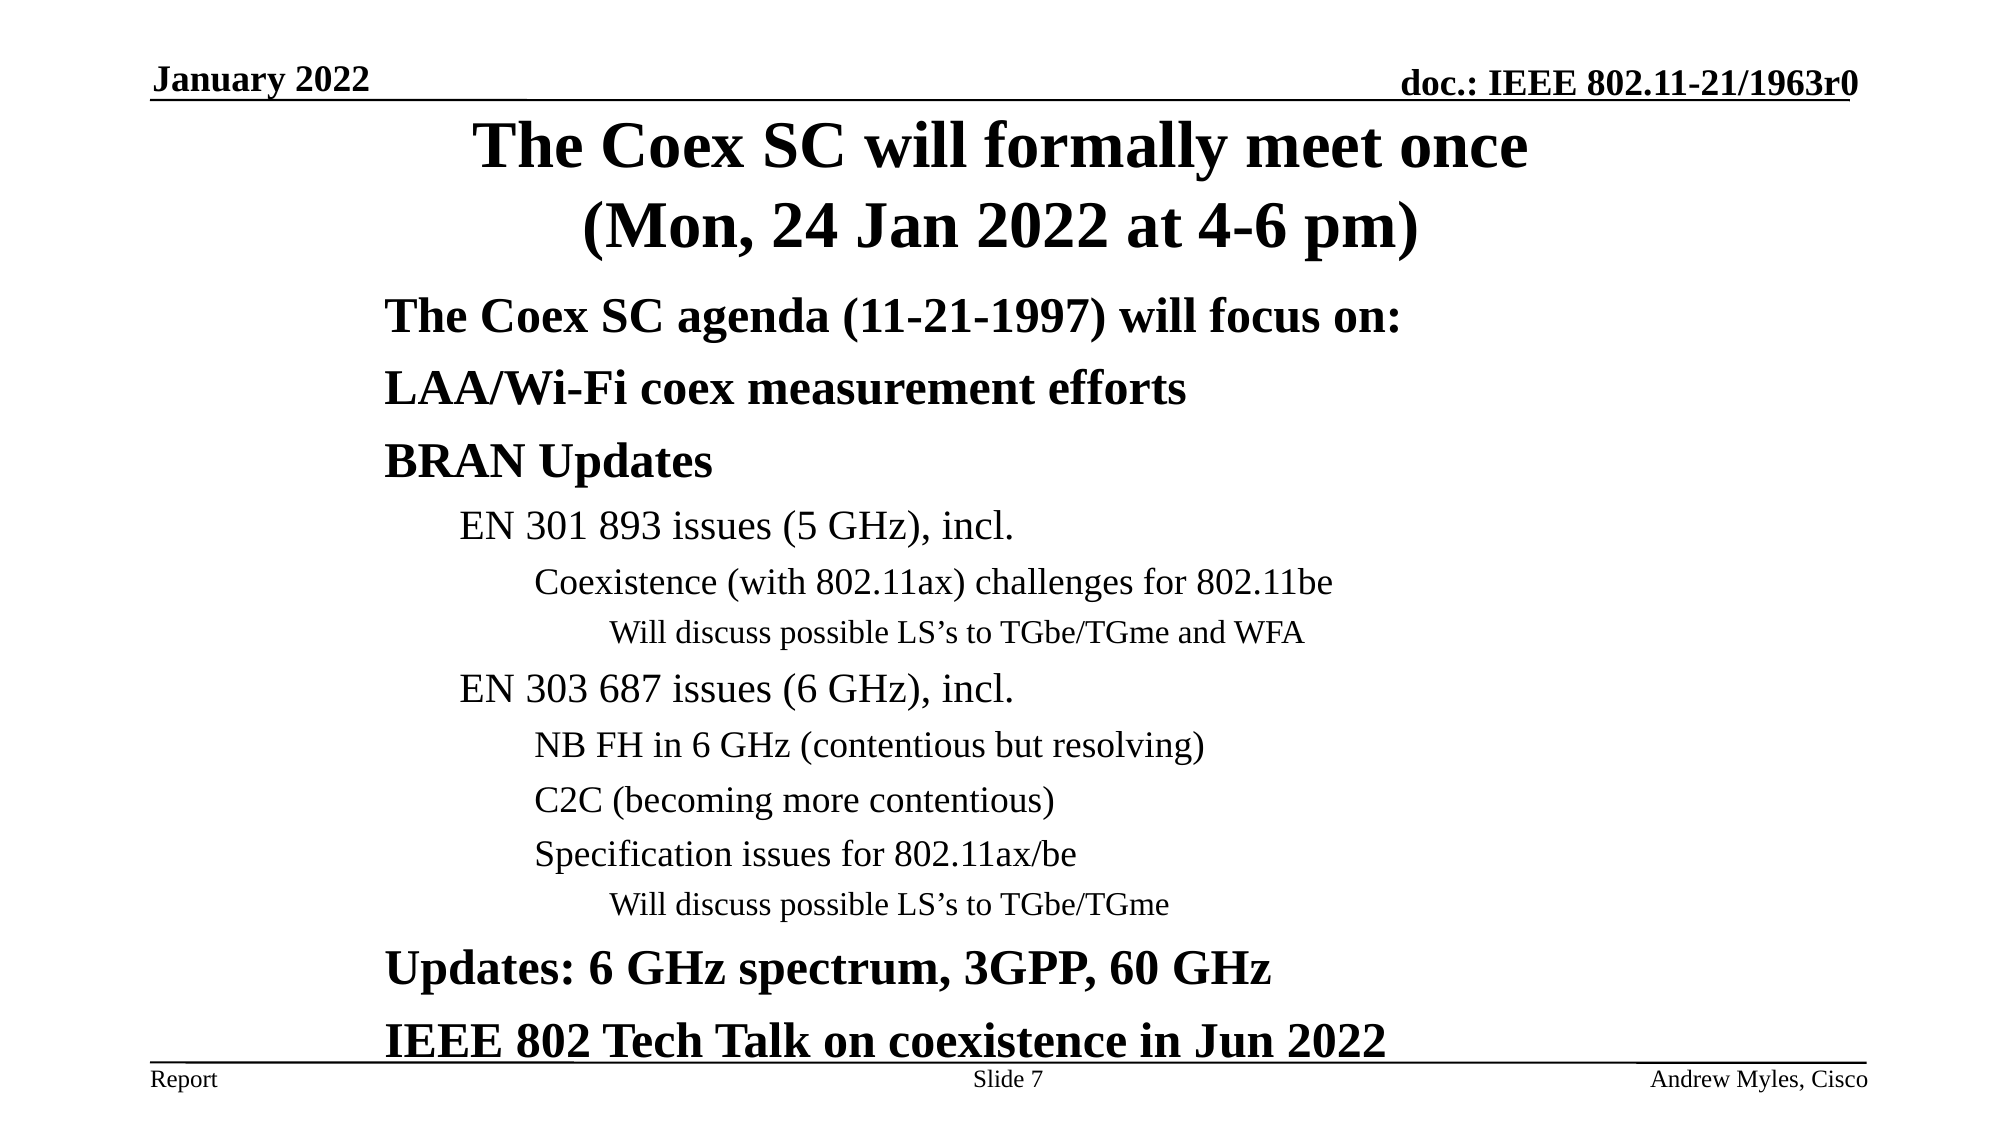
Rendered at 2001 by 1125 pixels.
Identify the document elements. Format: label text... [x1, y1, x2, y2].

slide_number Slide 7 [950, 1061, 1067, 1123]
footer Andrew Myles, Cisco [1171, 1061, 1869, 1093]
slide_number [152, 54, 563, 100]
list The Coex SC agenda (11-21-1997) will focus on: LAA/Wi-Fi coex measurement efforts BRAN Updates EN 301 893 issues (5 GHz), incl. Coexistence (with 802.11ax) challenges for 802.11be Will discuss possible LS’s to TGbe/TGme and WFA EN 303 687 issues (6 GHz), incl. NB FH in 6 GHz (contentious but resolving) C2C (becoming more contentious) Specification issues for 802.11ax/be Will discuss possible LS’s to TGbe/TGme Updates: 6 GHz spectrum, 3GPP, 60 GHz IEEE 802 Tech Talk on coexistence in Jun 2022 [369, 274, 1647, 976]
title The Coex SC will formally meet once (Mon, 24 Jan 2022 at 4-6 pm) [364, 99, 1640, 263]
